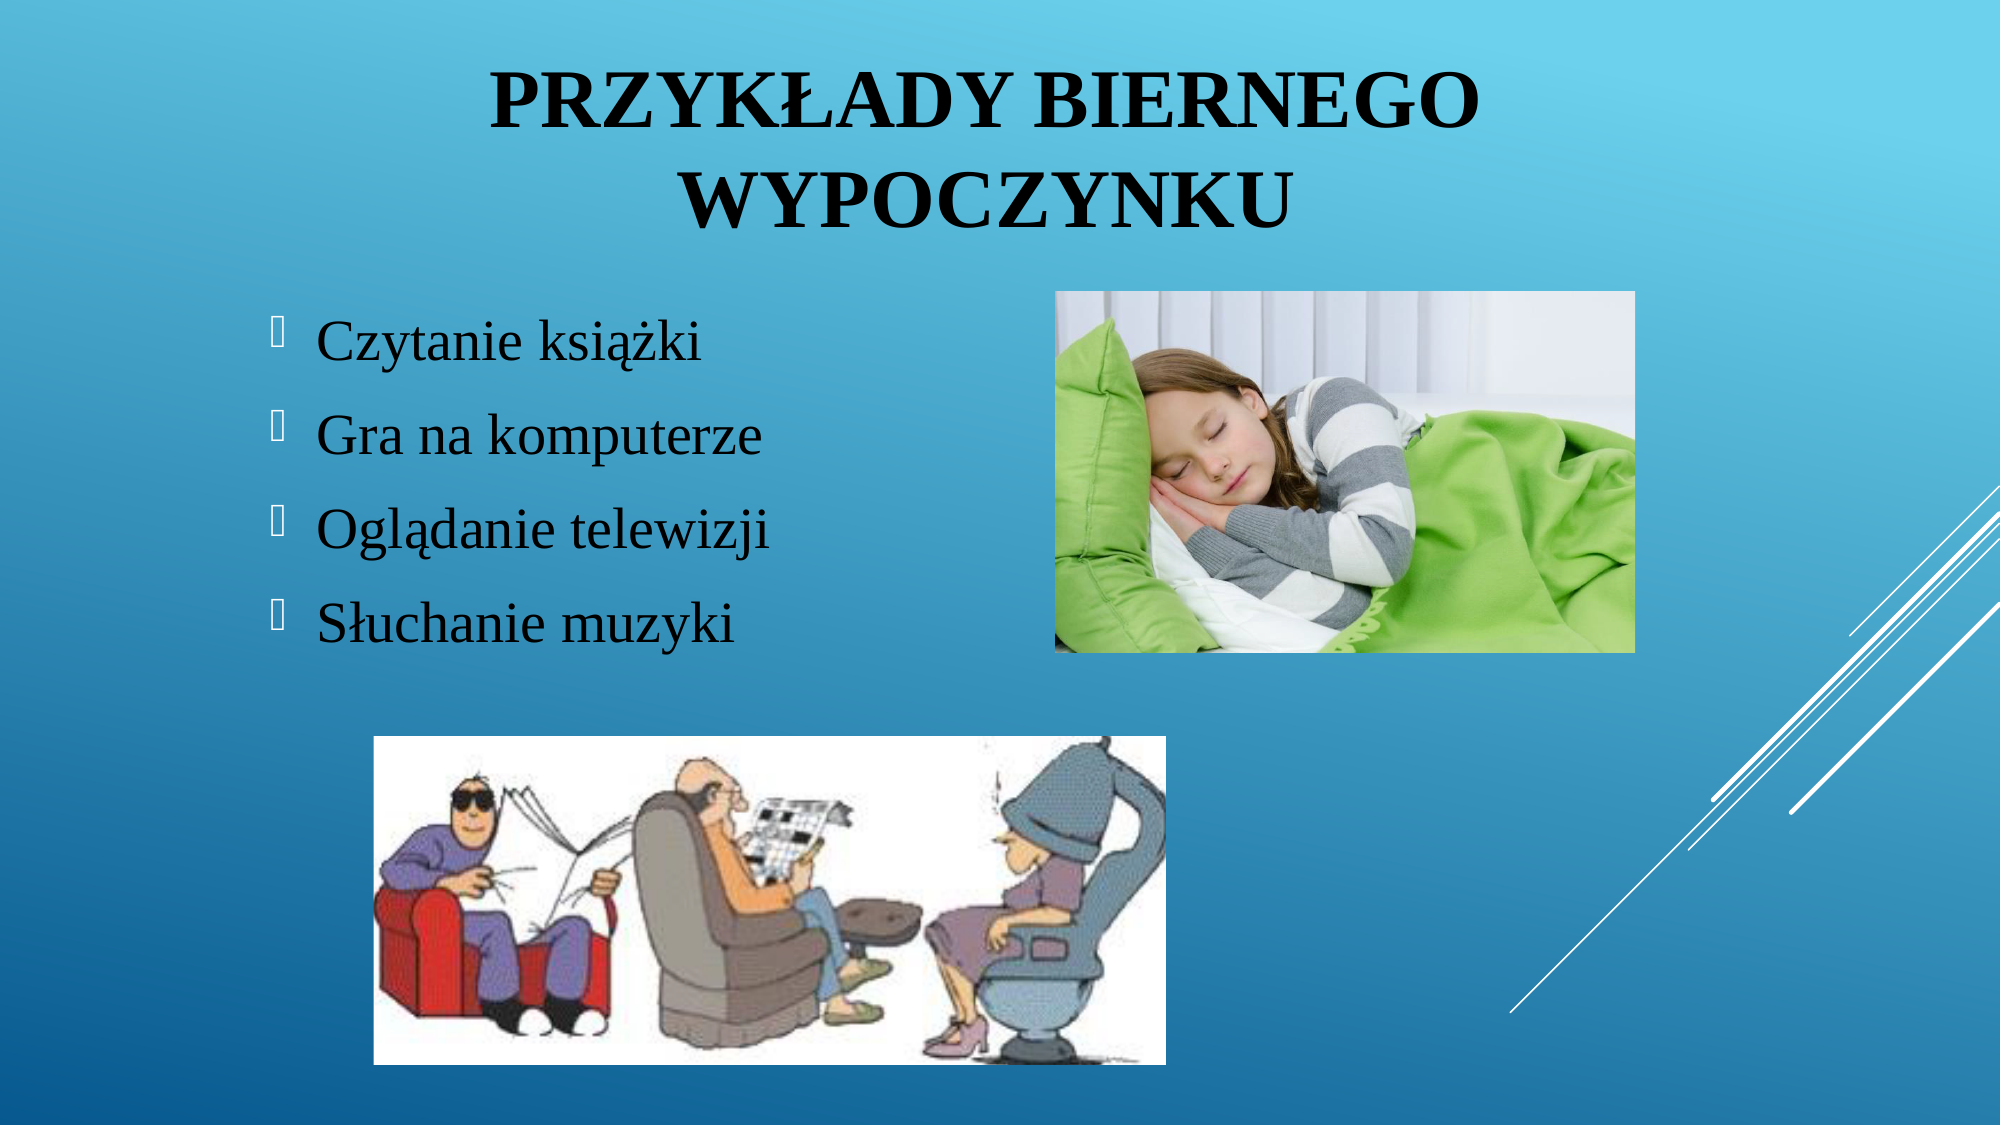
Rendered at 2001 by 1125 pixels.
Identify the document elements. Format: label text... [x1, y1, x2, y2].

title Przykłady biernego wypoczynku [286, 20, 1686, 268]
picture [373, 736, 1167, 1066]
picture [1054, 291, 1636, 653]
list Czytanie książki Gra na komputerze Oglądanie telewizji Słuchanie muzyki [254, 267, 1027, 689]
